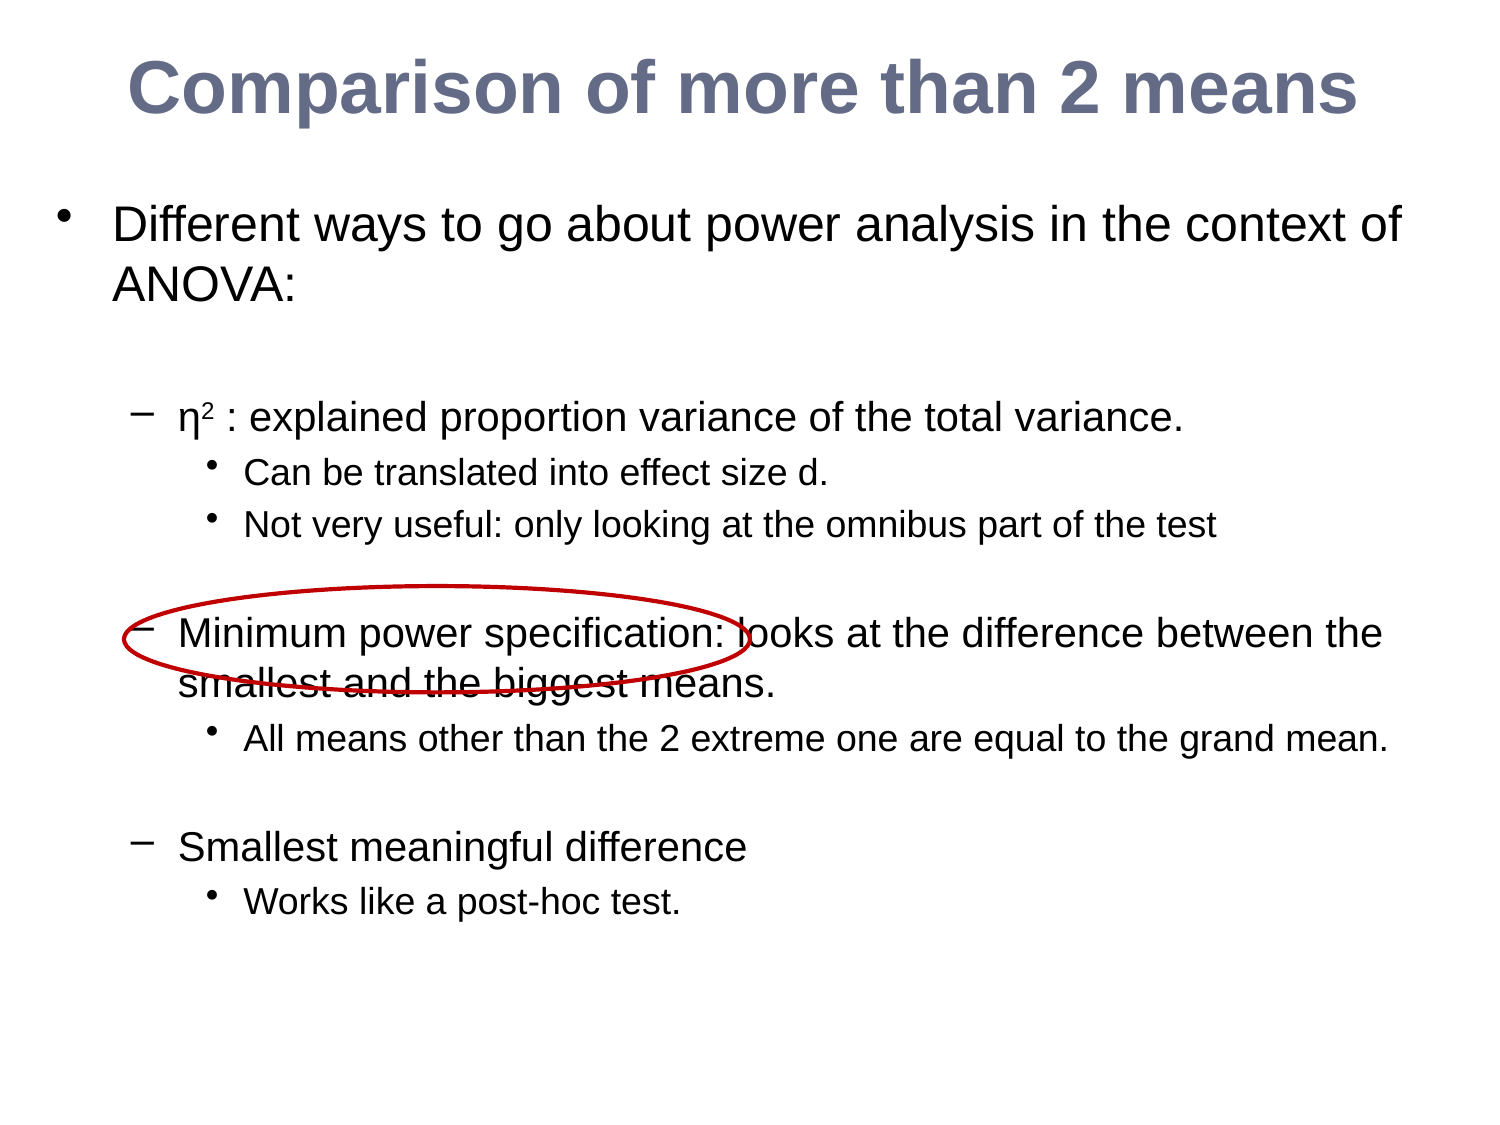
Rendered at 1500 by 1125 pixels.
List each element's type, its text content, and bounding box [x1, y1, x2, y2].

text_box [121, 583, 753, 695]
text_box Comparison of more than 2 means [17, 30, 1471, 171]
text_box Different ways to go about power analysis in the context of ANOVA: η2 : explained proportion variance of the total variance. Can be translated into effect size d. Not very useful: only looking at the omnibus part of the test Minimum power specification: looks at the difference between the smallest and the biggest means. All means other than the 2 extreme one are equal to the grand mean. Smallest meaningful difference Works like a post-hoc test. [41, 184, 1435, 1094]
